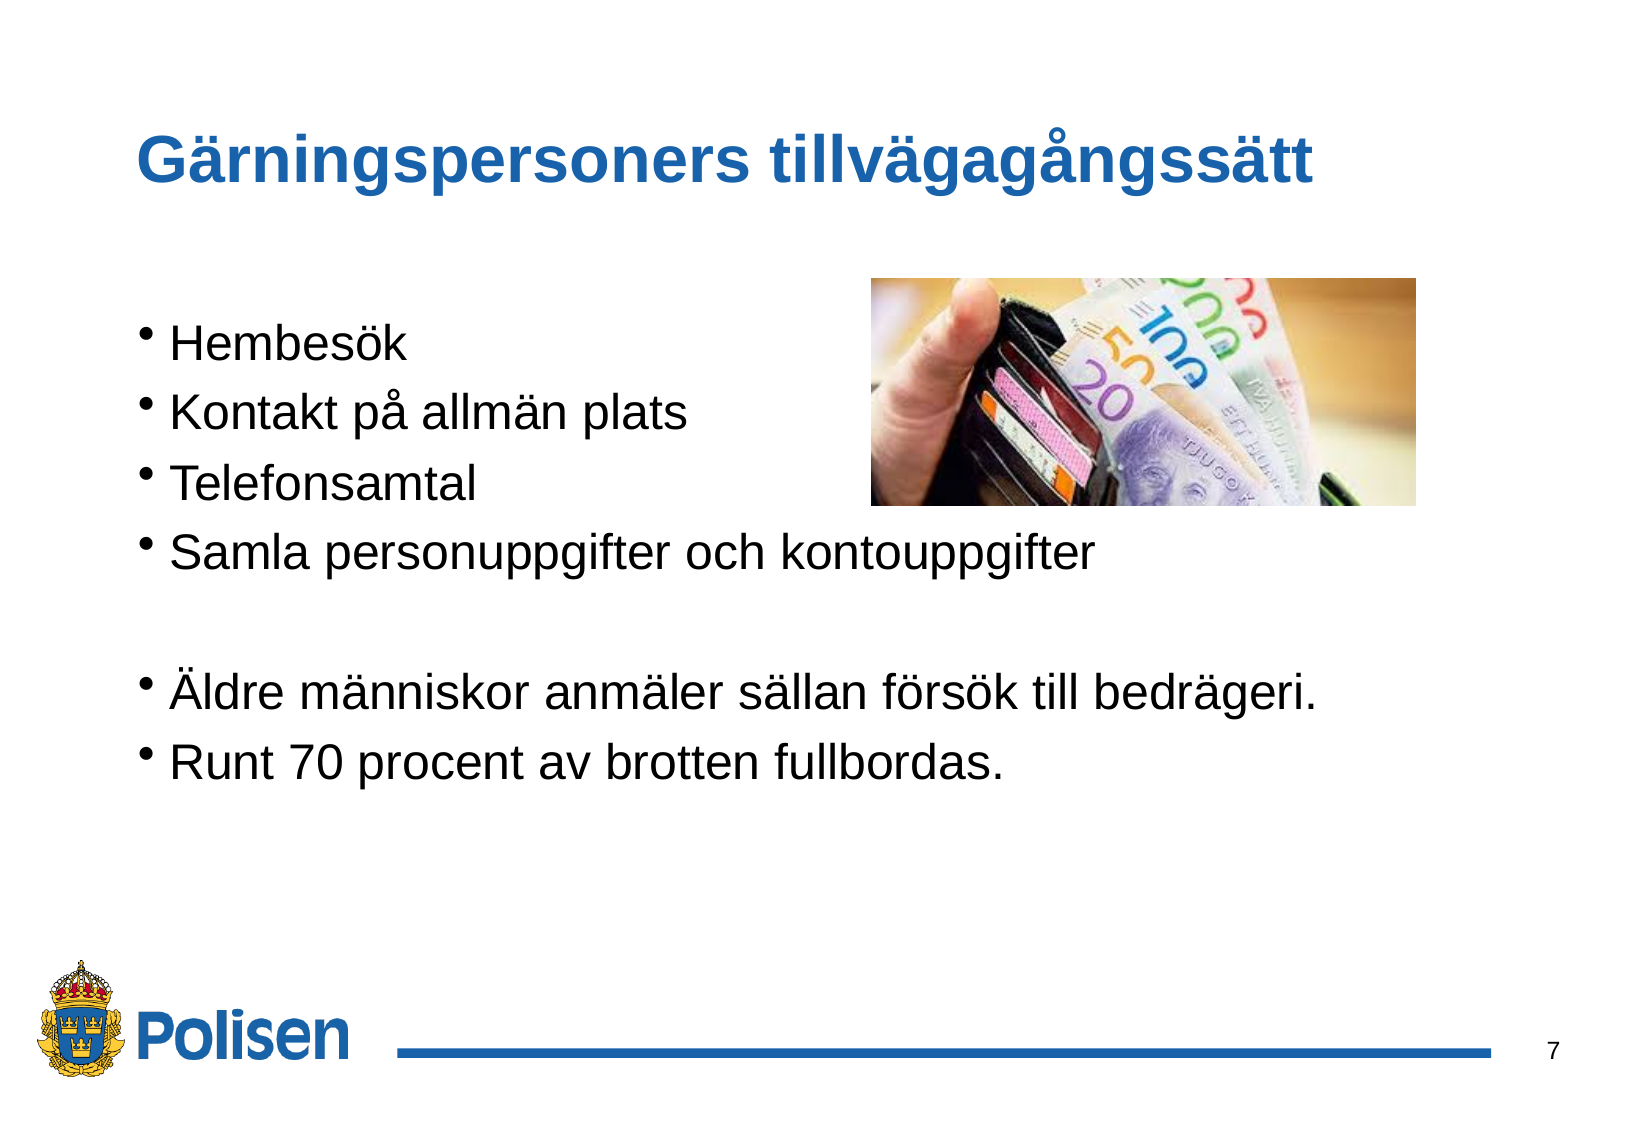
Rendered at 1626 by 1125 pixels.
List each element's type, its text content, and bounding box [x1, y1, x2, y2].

list Hembesök Kontakt på allmän plats Telefonsamtal Samla personuppgifter och kontouppgifter Äldre människor anmäler sällan försök till bedrägeri. Runt 70 procent av brotten fullbordas. [125, 302, 1483, 963]
title Gärningspersoners tillvägagångssätt [125, 62, 1492, 250]
picture [871, 278, 1416, 506]
picture [37, 960, 348, 1077]
